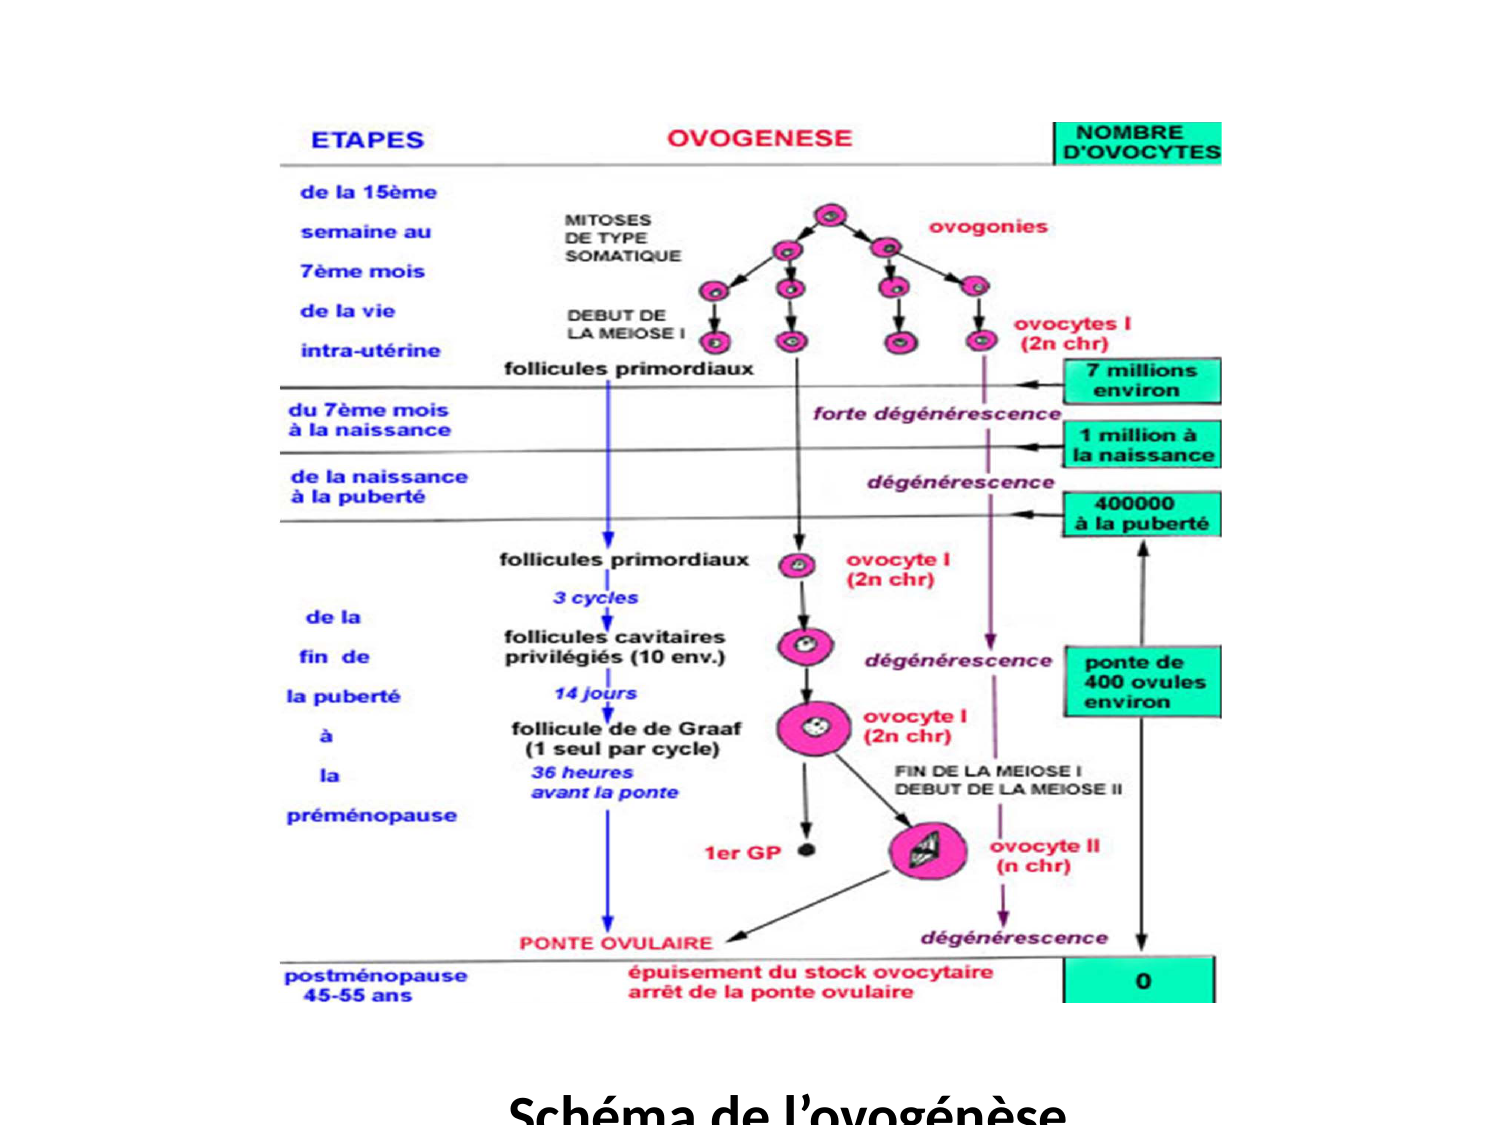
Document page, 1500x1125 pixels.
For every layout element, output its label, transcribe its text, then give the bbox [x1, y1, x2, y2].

picture [278, 121, 1222, 1004]
text_box Schéma de l’ovogénèse [493, 1070, 1084, 1125]
